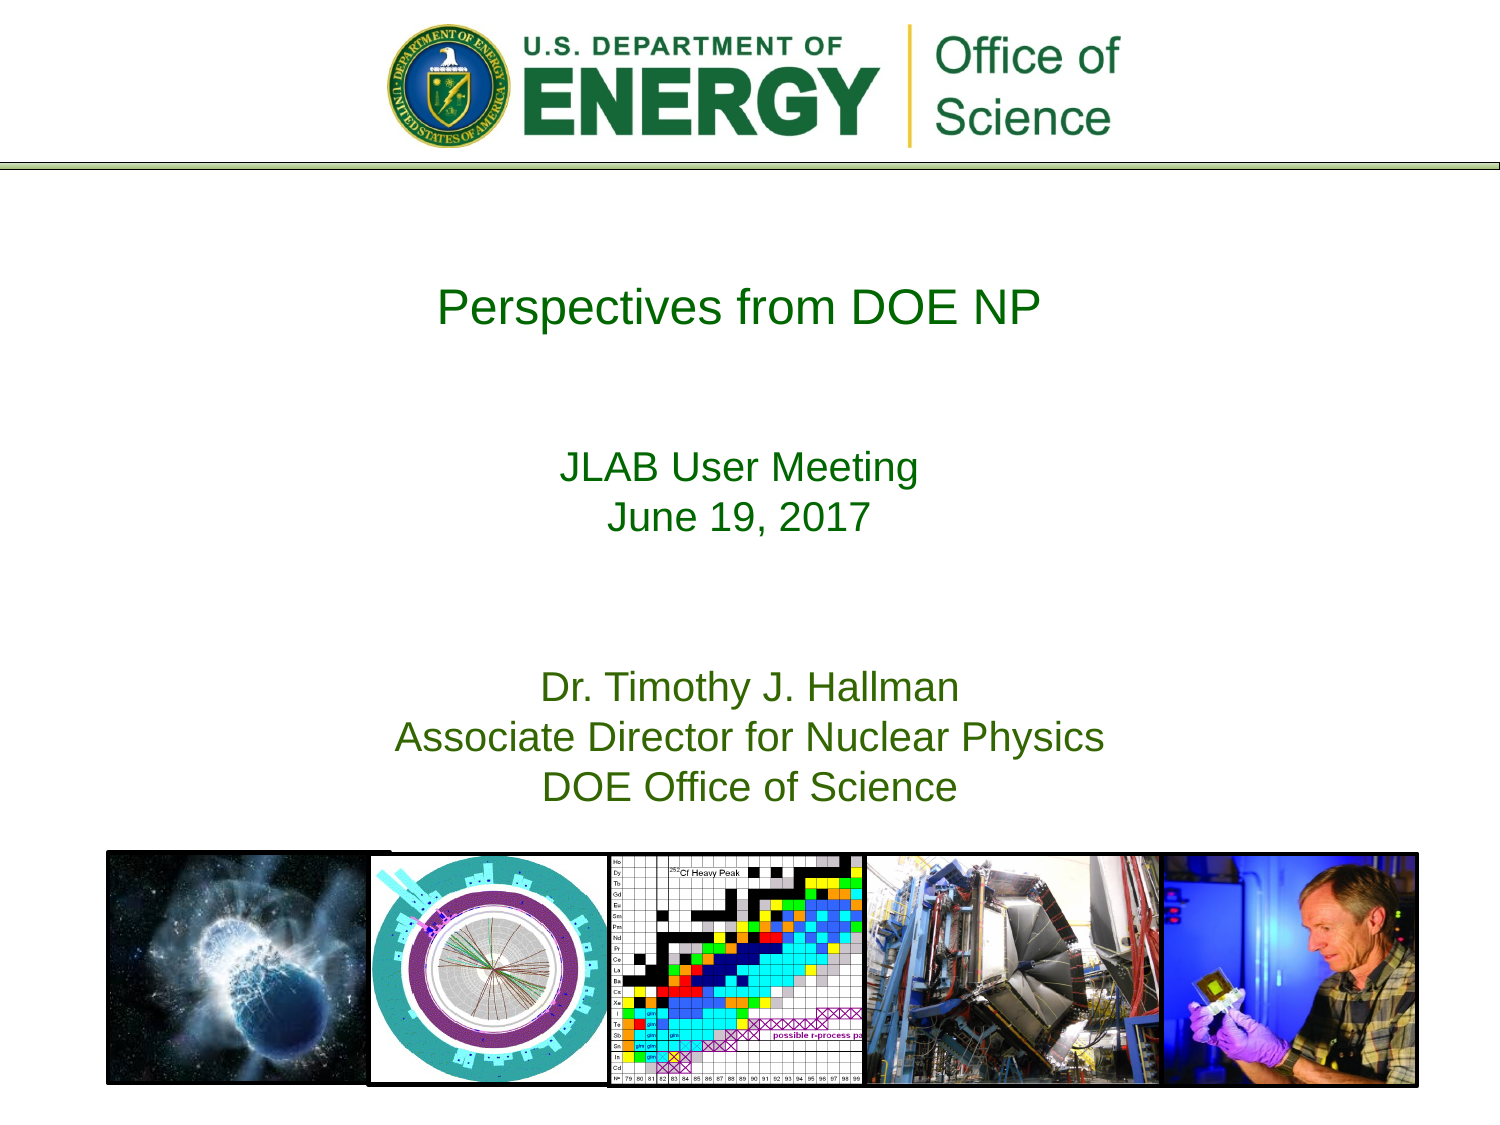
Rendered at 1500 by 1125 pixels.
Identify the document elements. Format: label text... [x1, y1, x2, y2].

subtitle JLAB User Meeting June 19, 2017 [214, 432, 1265, 596]
title Perspectives from DOE NP [78, 267, 1401, 418]
picture [371, 856, 607, 1082]
picture [611, 856, 862, 1084]
picture [387, 24, 1121, 148]
picture [110, 855, 366, 1081]
picture [1164, 856, 1415, 1084]
